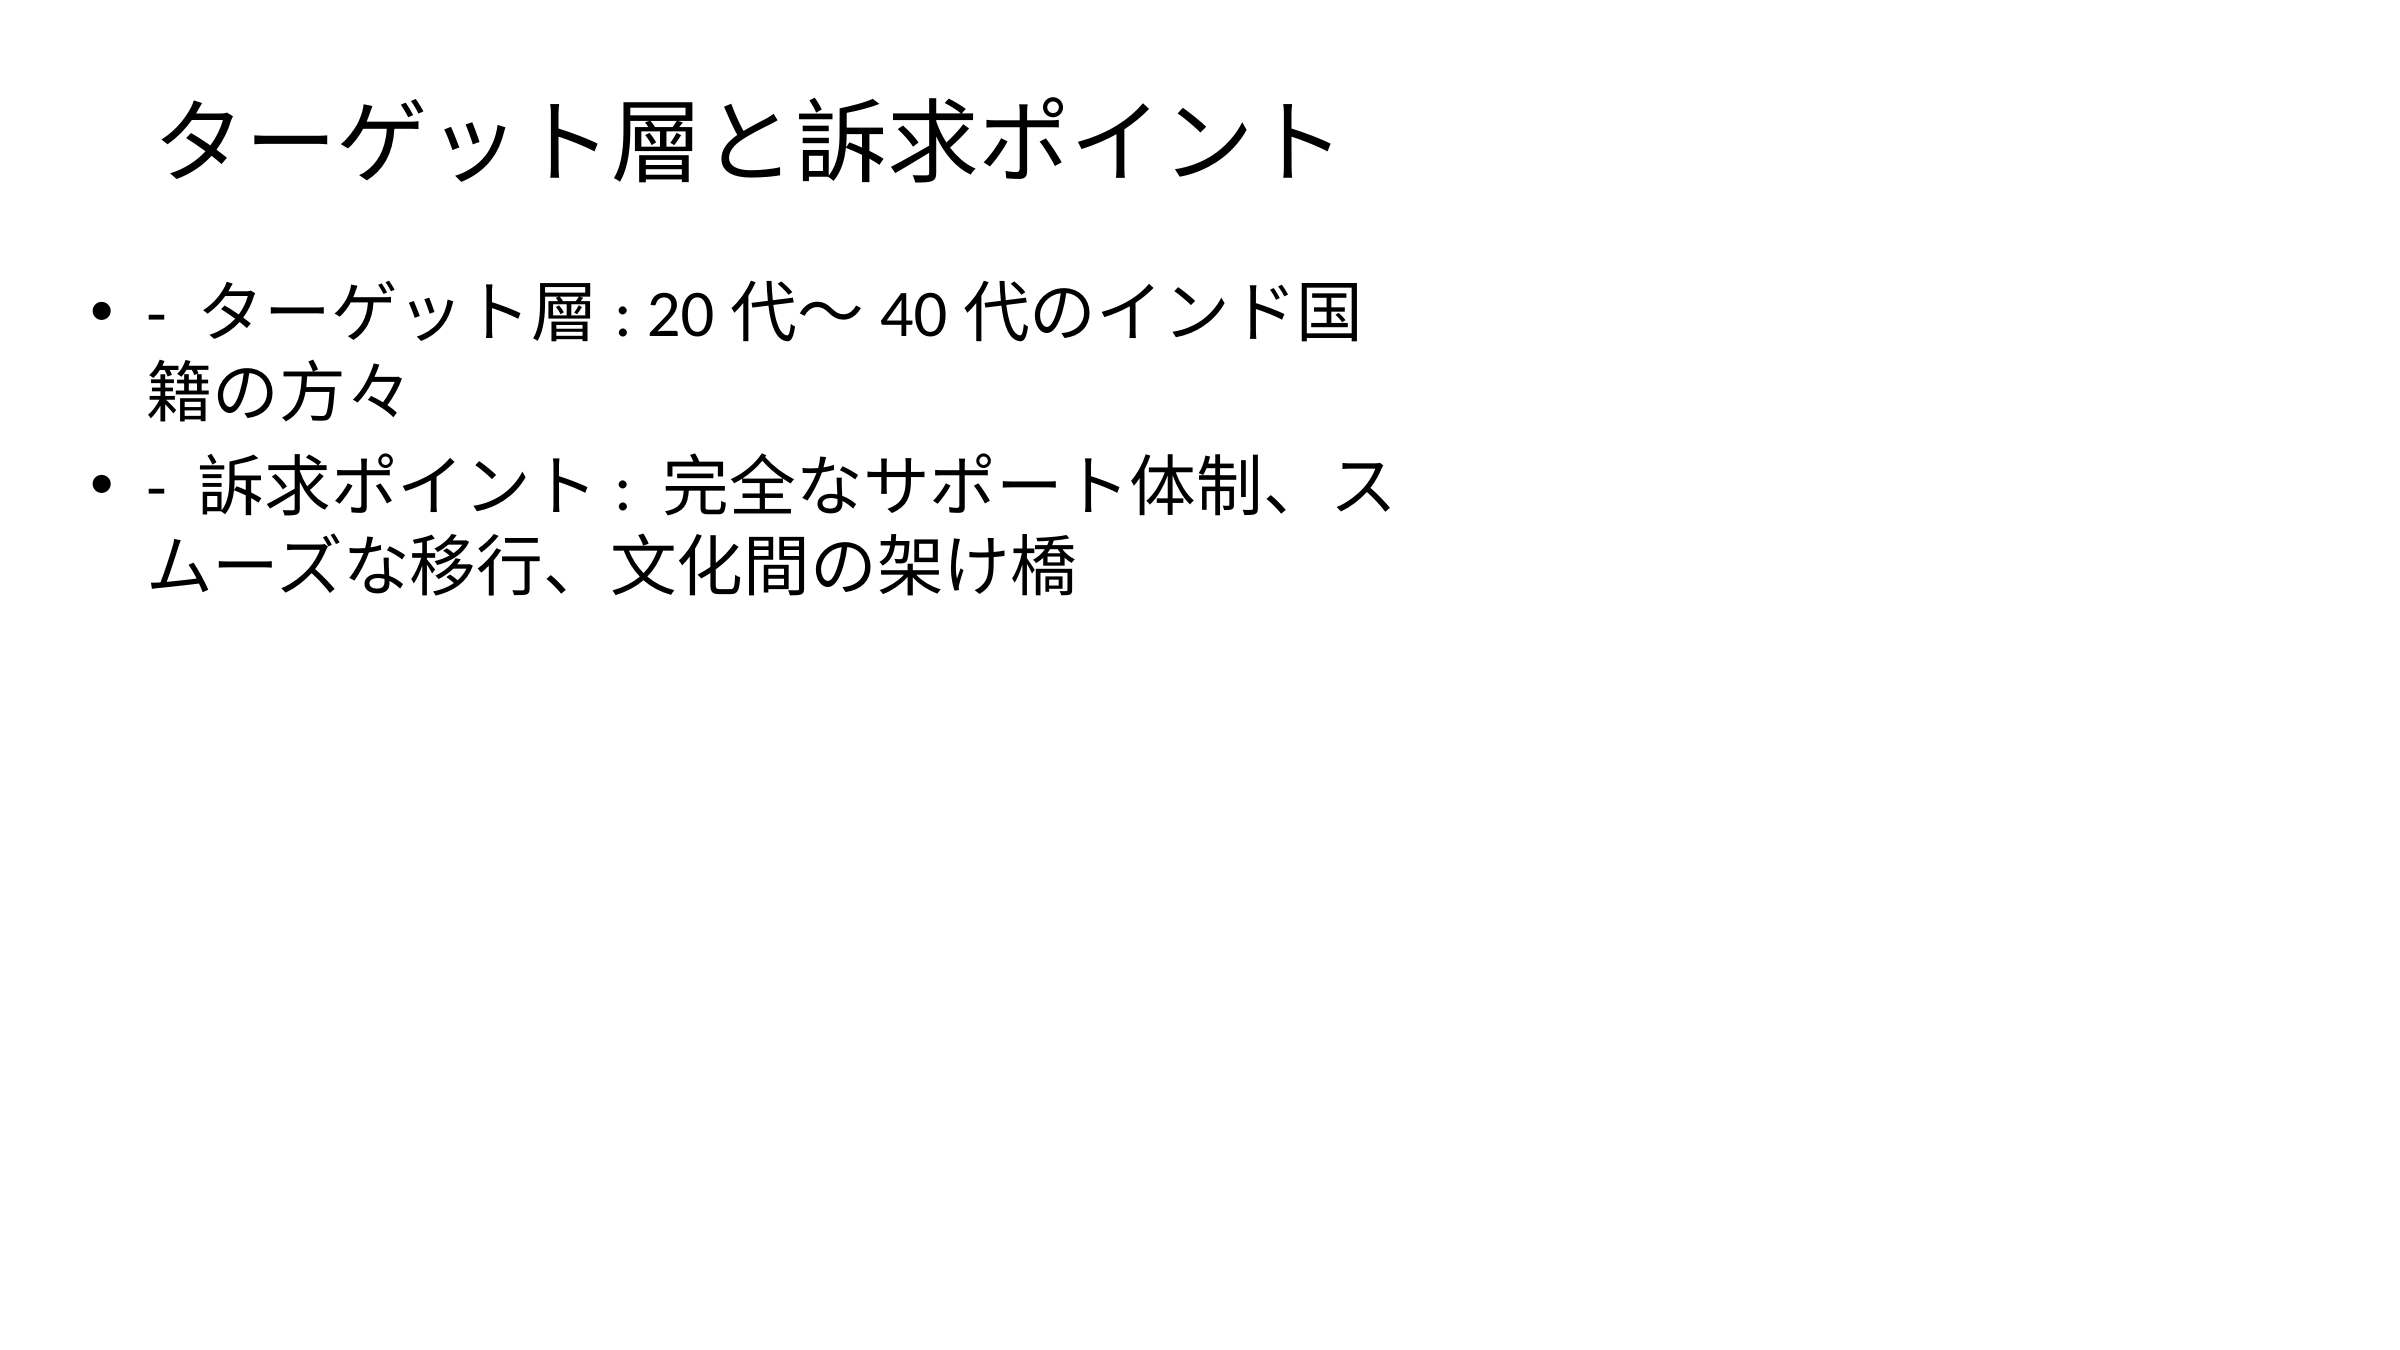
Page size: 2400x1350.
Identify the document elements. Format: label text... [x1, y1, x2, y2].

list - ターゲット層: 20代～40代のインド国籍の方々 - 訴求ポイント: 完全なサポート体制、スムーズな移行、文化間の架け橋 [75, 262, 1425, 1005]
title ターゲット層と訴求ポイント [75, 45, 1425, 233]
